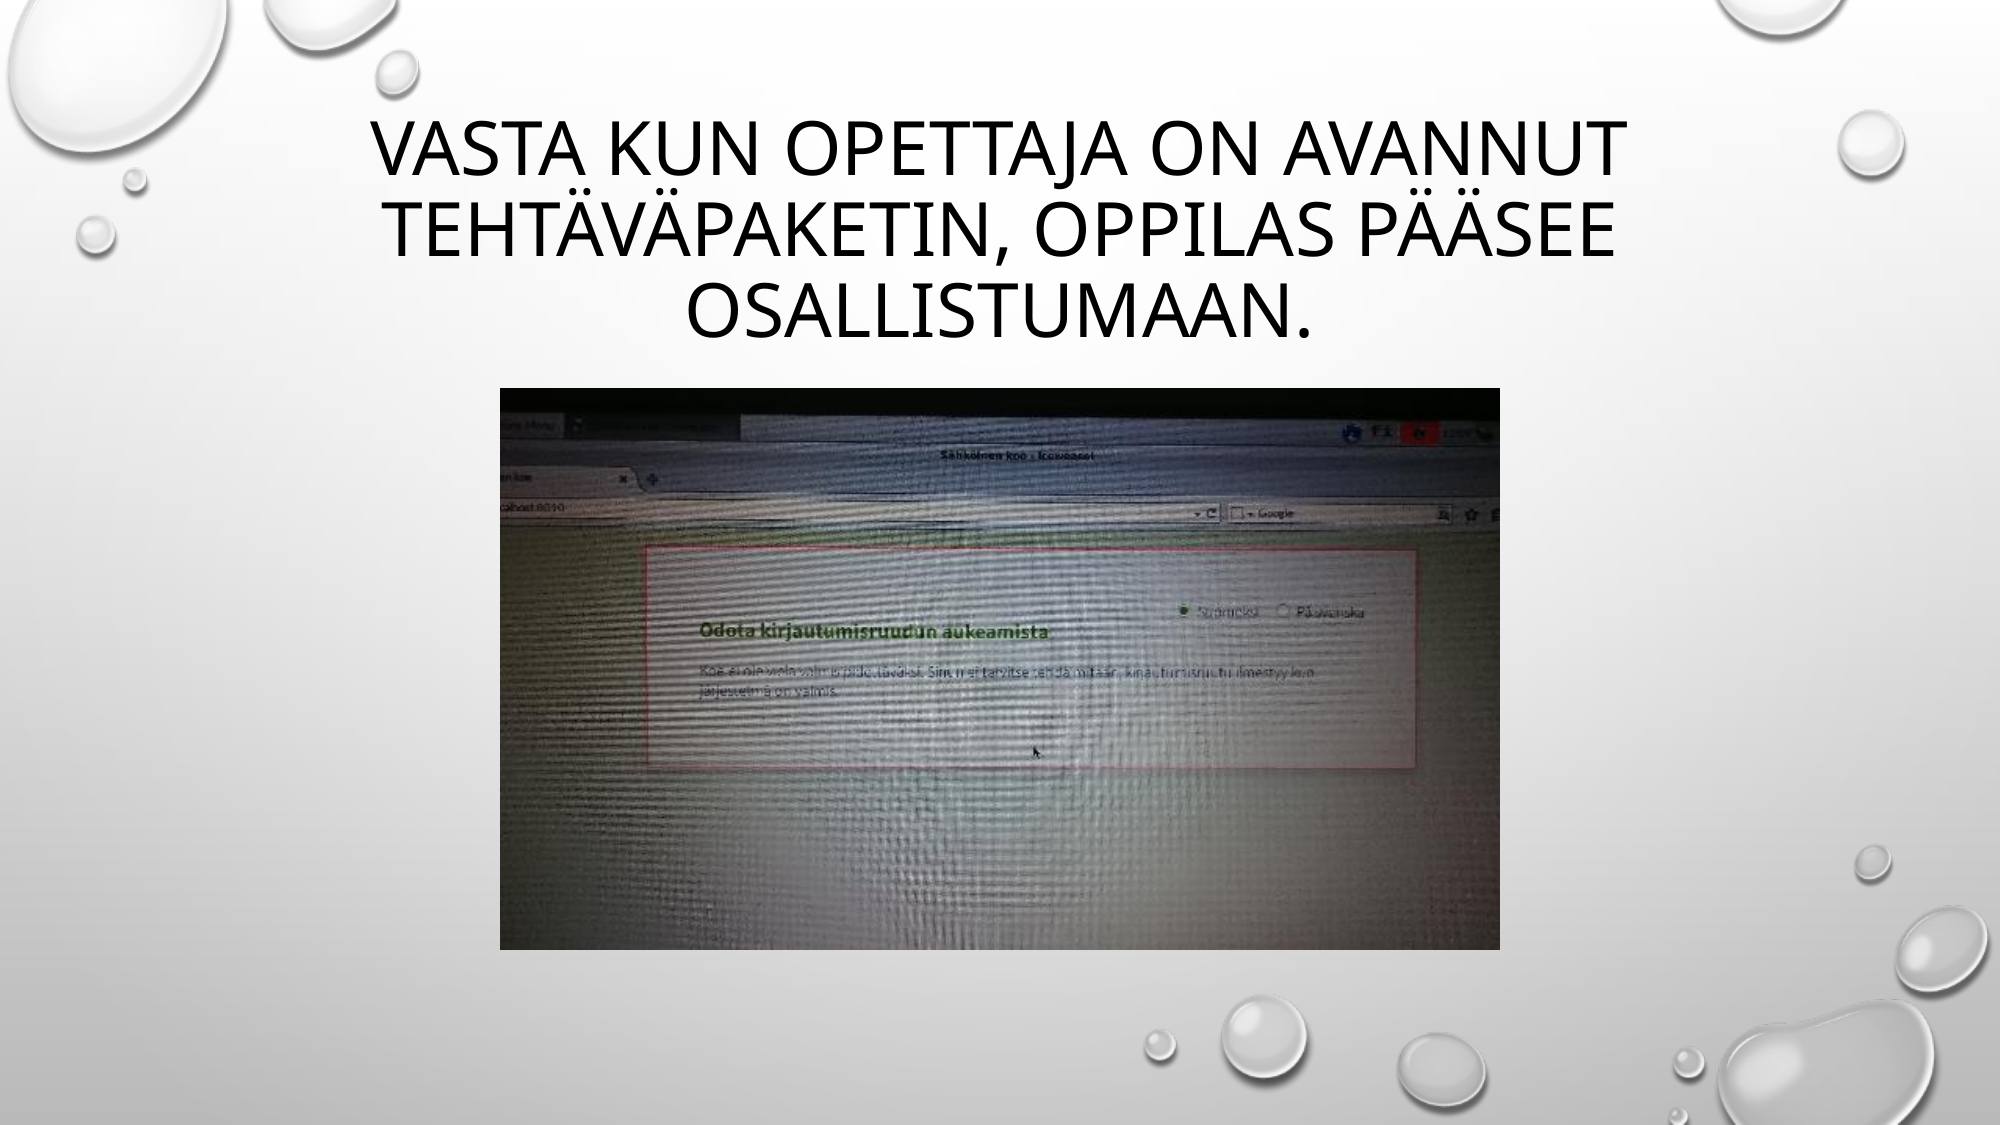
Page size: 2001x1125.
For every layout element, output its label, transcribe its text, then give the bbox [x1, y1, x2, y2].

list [500, 387, 1500, 951]
picture [0, 0, 2000, 1125]
title VASTA KUN OPETTAJA ON AVANNUT tehtäväpaketIN, OPPILAS PÄÄSEE OSALLISTUMAAN. [149, 101, 1851, 364]
